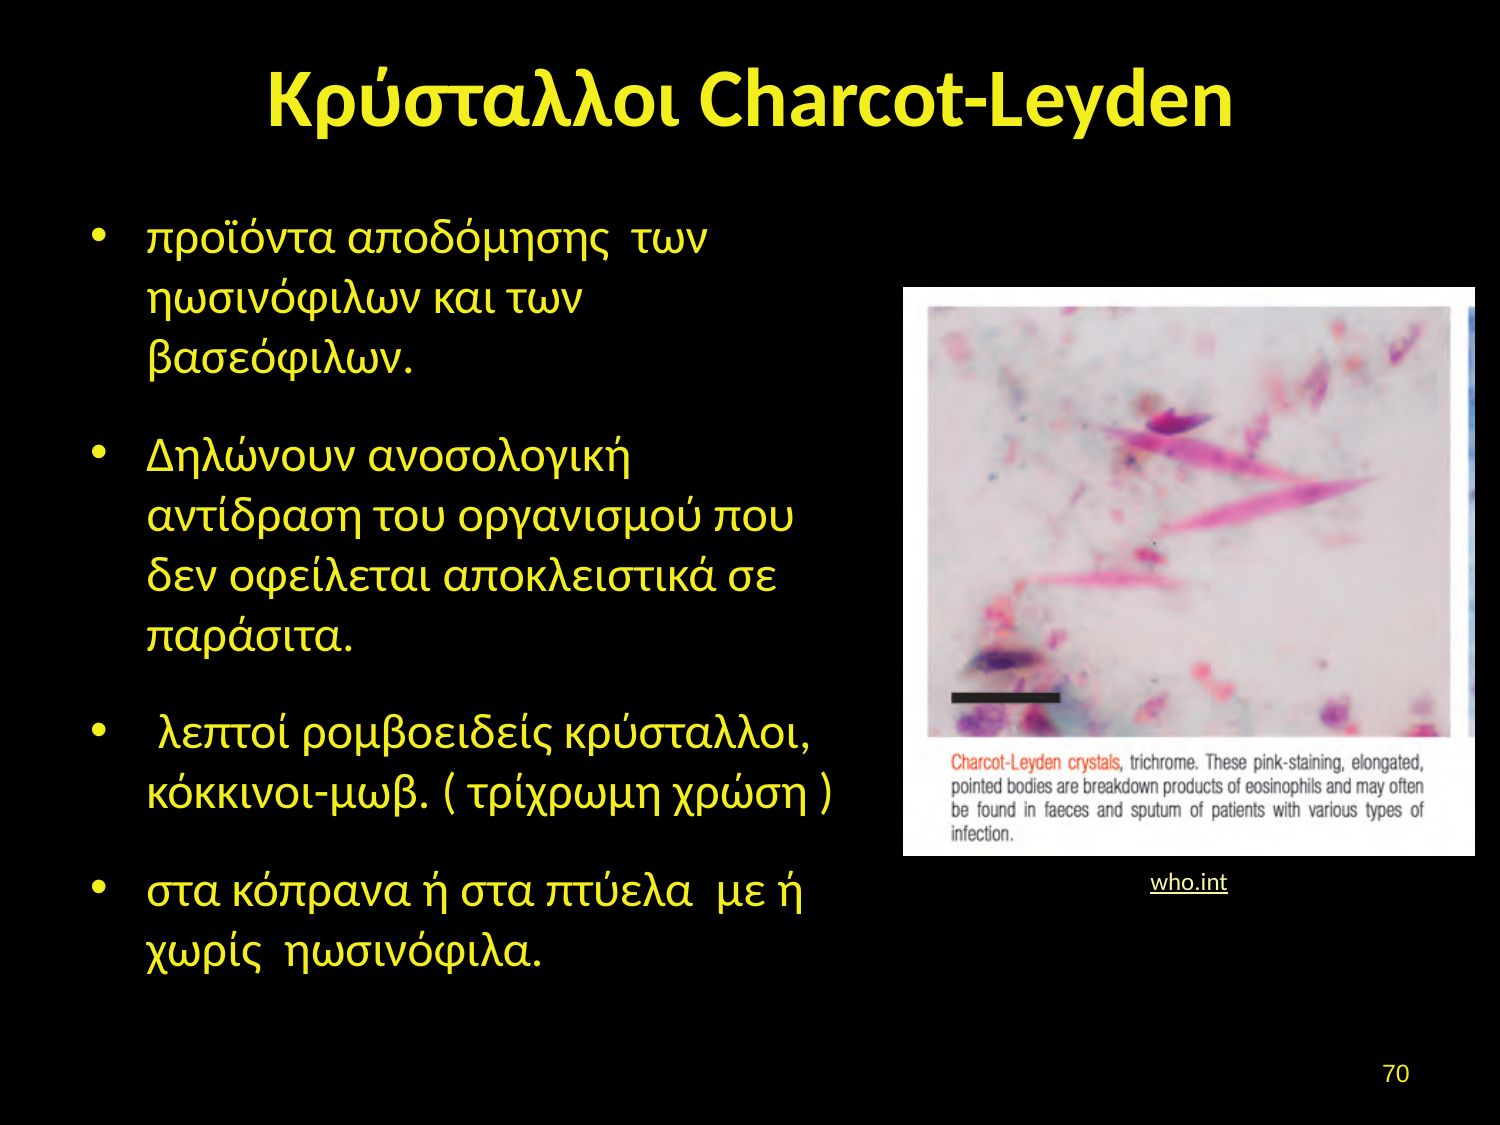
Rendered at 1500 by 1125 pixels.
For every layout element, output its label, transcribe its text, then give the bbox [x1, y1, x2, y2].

list προϊόντα αποδόμησης των ηωσινόφιλων και των βασεόφιλων. Δηλώνουν ανοσολογική αντίδραση του οργανισμού που δεν οφείλεται αποκλειστικά σε παράσιτα. λεπτοί ρομβοειδείς κρύσταλλοι, κόκκινοι-μωβ. ( τρίχρωμη χρώση ) στα κόπρανα ή στα πτύελα με ή χωρίς ηωσινόφιλα. [75, 196, 869, 1024]
title Κρύσταλλοι Charcot-Leyden [76, 19, 1427, 169]
text_box who.int [1135, 864, 1243, 903]
slide_number 69 [1074, 1042, 1425, 1103]
picture [903, 287, 1475, 856]
